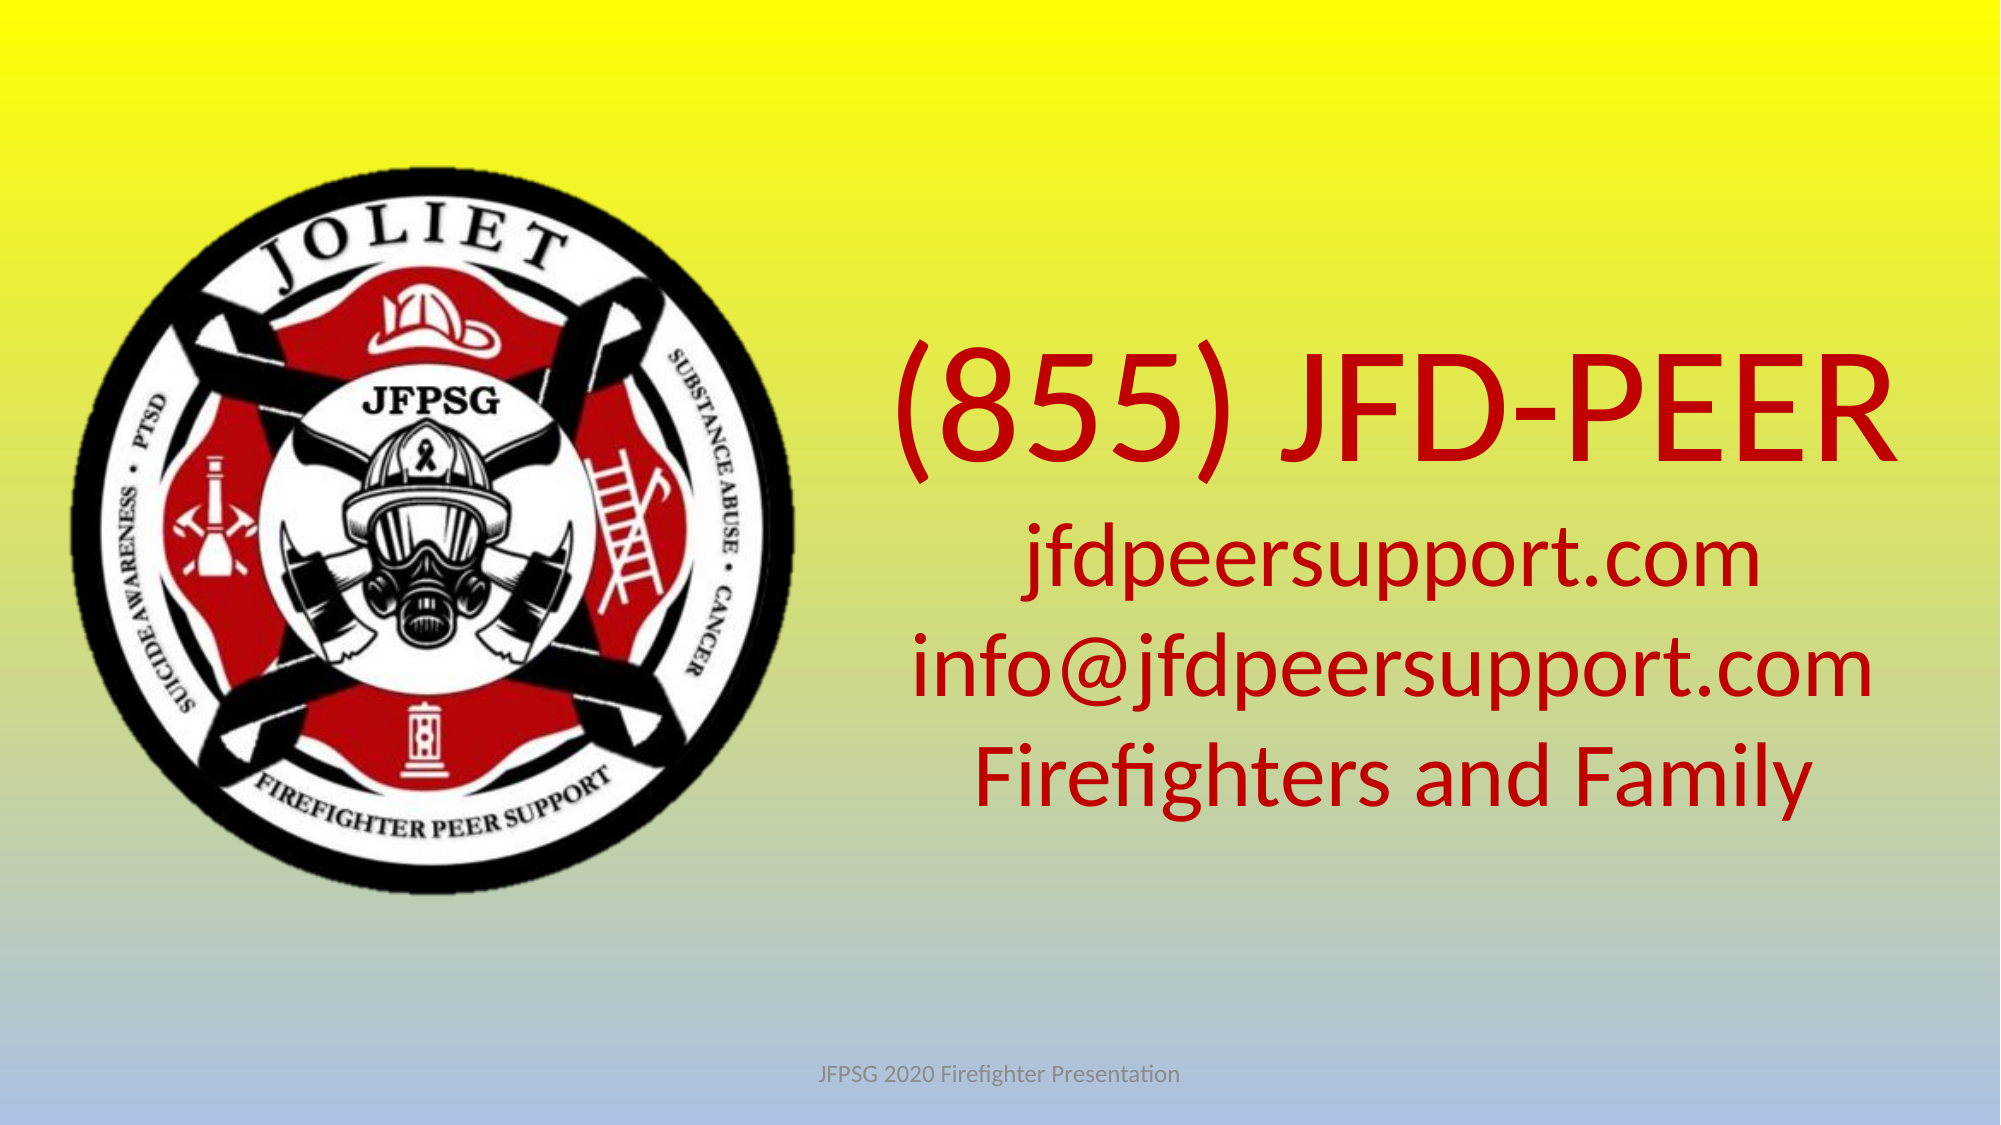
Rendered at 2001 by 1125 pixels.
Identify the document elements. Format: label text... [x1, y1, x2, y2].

text_box (855) JFD-PEER jfdpeersupport.com info@jfdpeersupport.com Firefighters and Family [856, 287, 1932, 833]
picture [36, 154, 827, 912]
footer JFPSG 2020 Firefighter Presentation [662, 1042, 1338, 1103]
